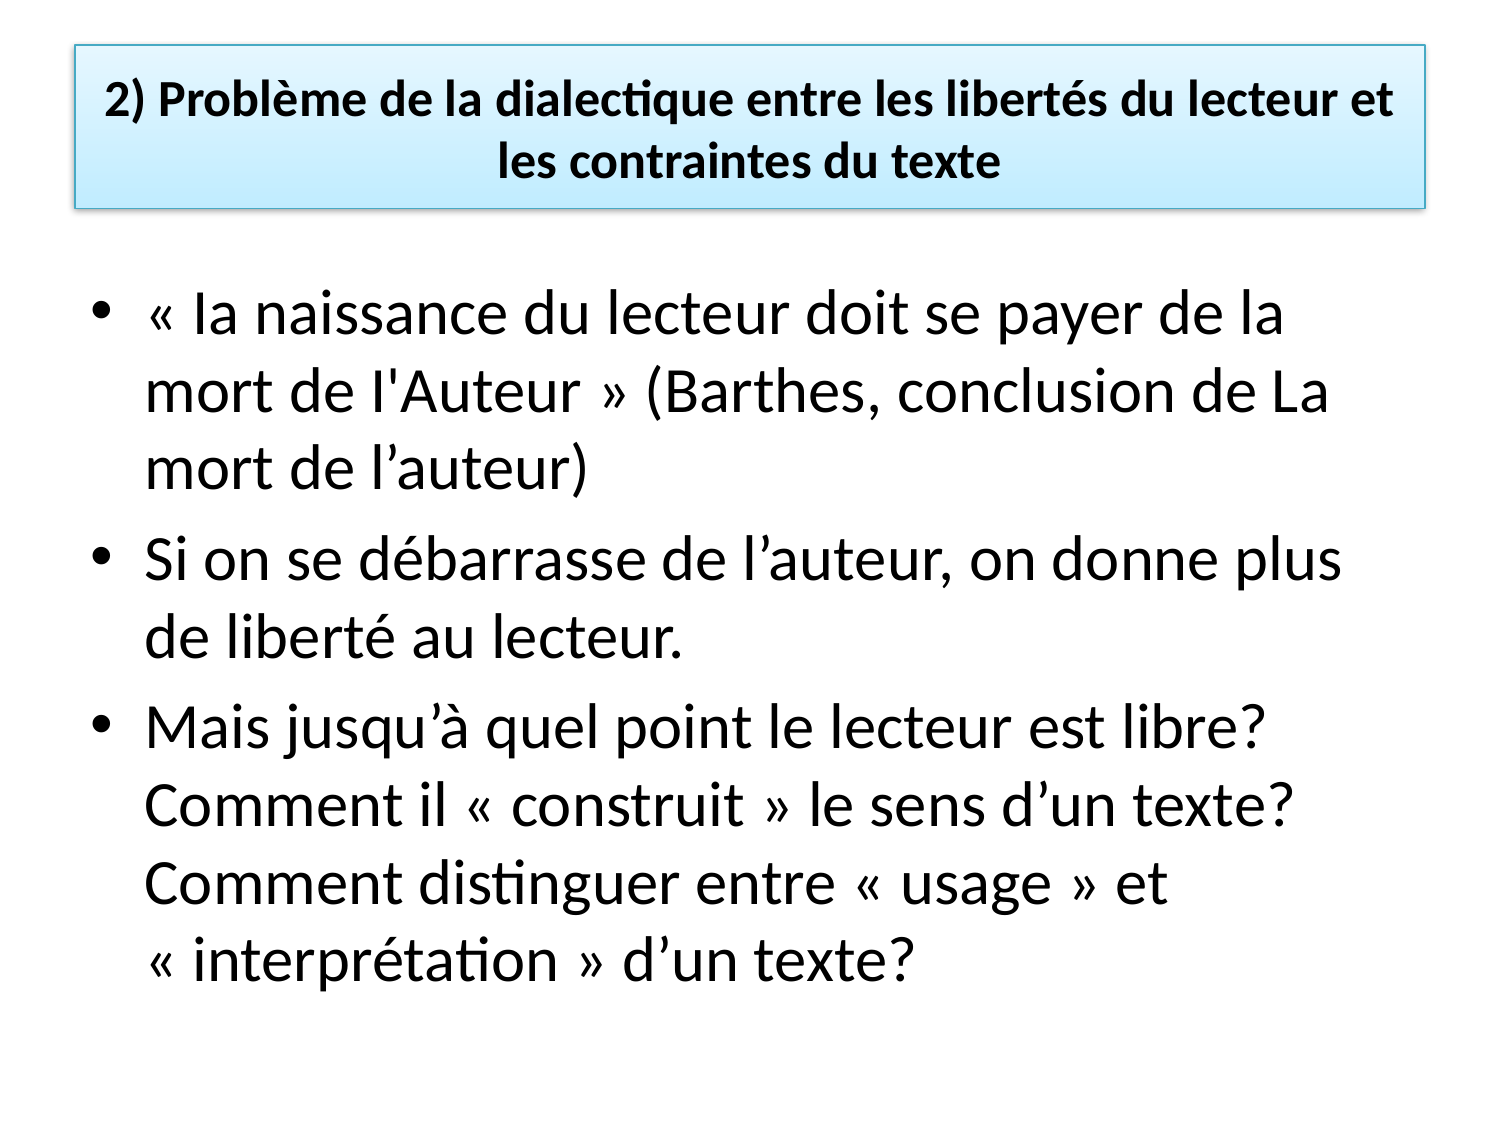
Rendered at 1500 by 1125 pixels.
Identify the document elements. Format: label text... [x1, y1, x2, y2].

list « Ia naissance du lecteur doit se payer de la mort de I'Auteur » (Barthes, conclusion de La mort de l’auteur) Si on se débarrasse de l’auteur, on donne plus de liberté au lecteur. Mais jusqu’à quel point le lecteur est libre? Comment il « construit » le sens d’un texte? Comment distinguer entre « usage » et « interprétation » d’un texte? [75, 262, 1425, 1005]
title 2) Problème de la dialectique entre les libertés du lecteur et les contraintes du texte [74, 44, 1426, 209]
